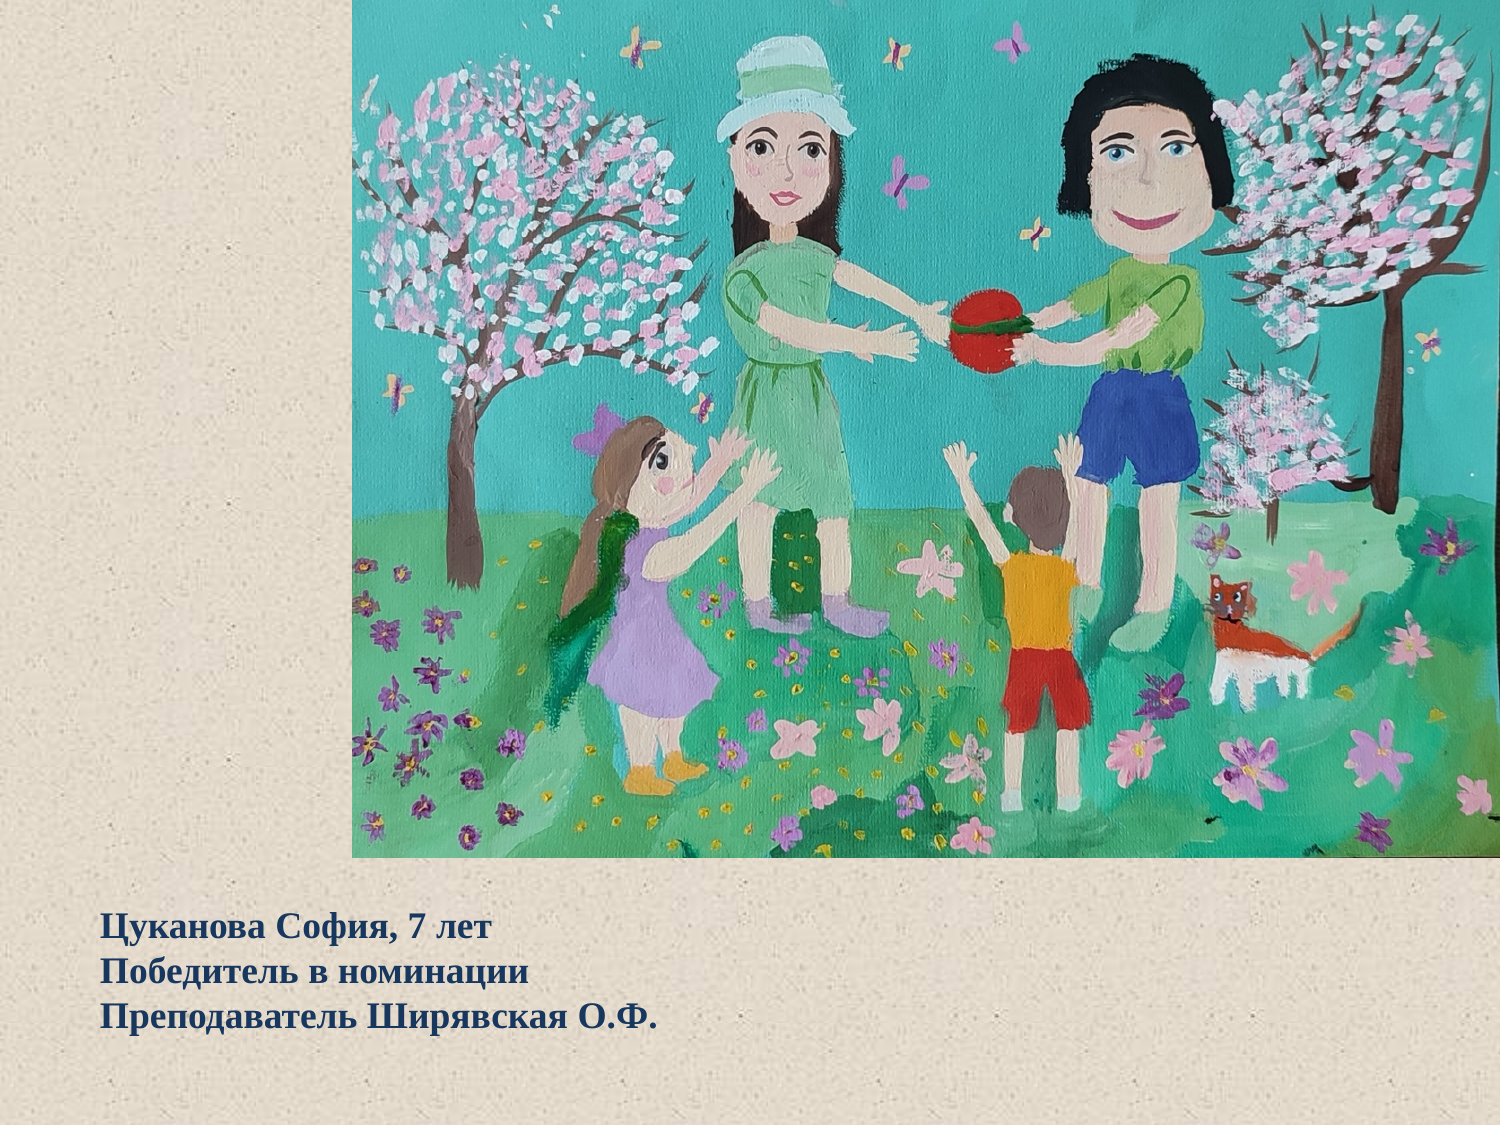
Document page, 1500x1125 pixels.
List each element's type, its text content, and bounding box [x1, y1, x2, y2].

picture [0, 0, 1500, 1125]
text_box Цуканова София, 7 лет Победитель в номинации Преподаватель Ширявская О.Ф. [85, 893, 742, 1043]
